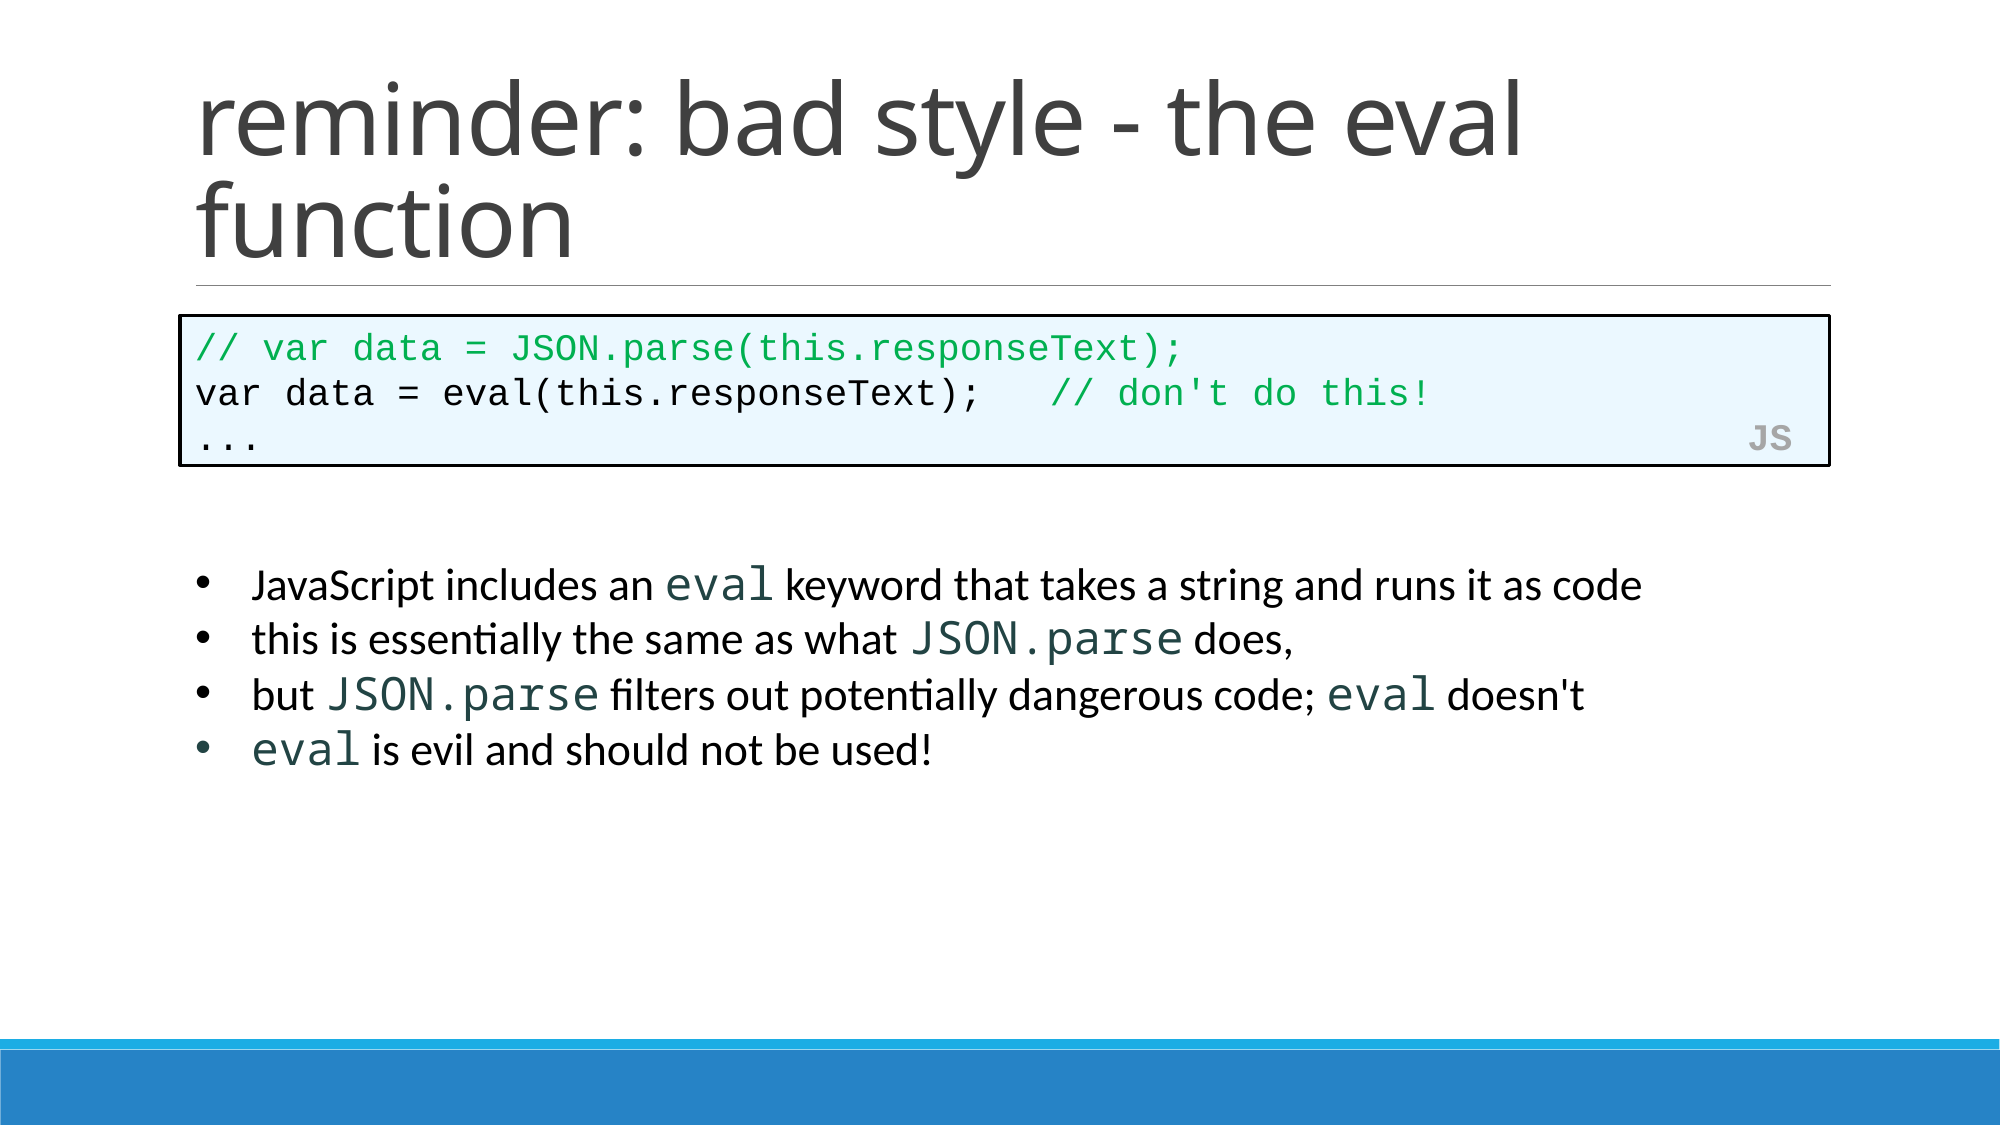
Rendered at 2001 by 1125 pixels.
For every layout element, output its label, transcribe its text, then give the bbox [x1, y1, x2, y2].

title reminder: bad style - the eval function [180, 47, 1830, 285]
text_box // var data = JSON.parse(this.responseText); var data = eval(this.responseText); // don't do this! ... JS [179, 315, 1830, 466]
text_box JavaScript includes an eval keyword that takes a string and runs it as code this is essentially the same as what JSON.parse does, but JSON.parse filters out potentially dangerous code; eval doesn't eval is evil and should not be used! [182, 499, 1644, 849]
